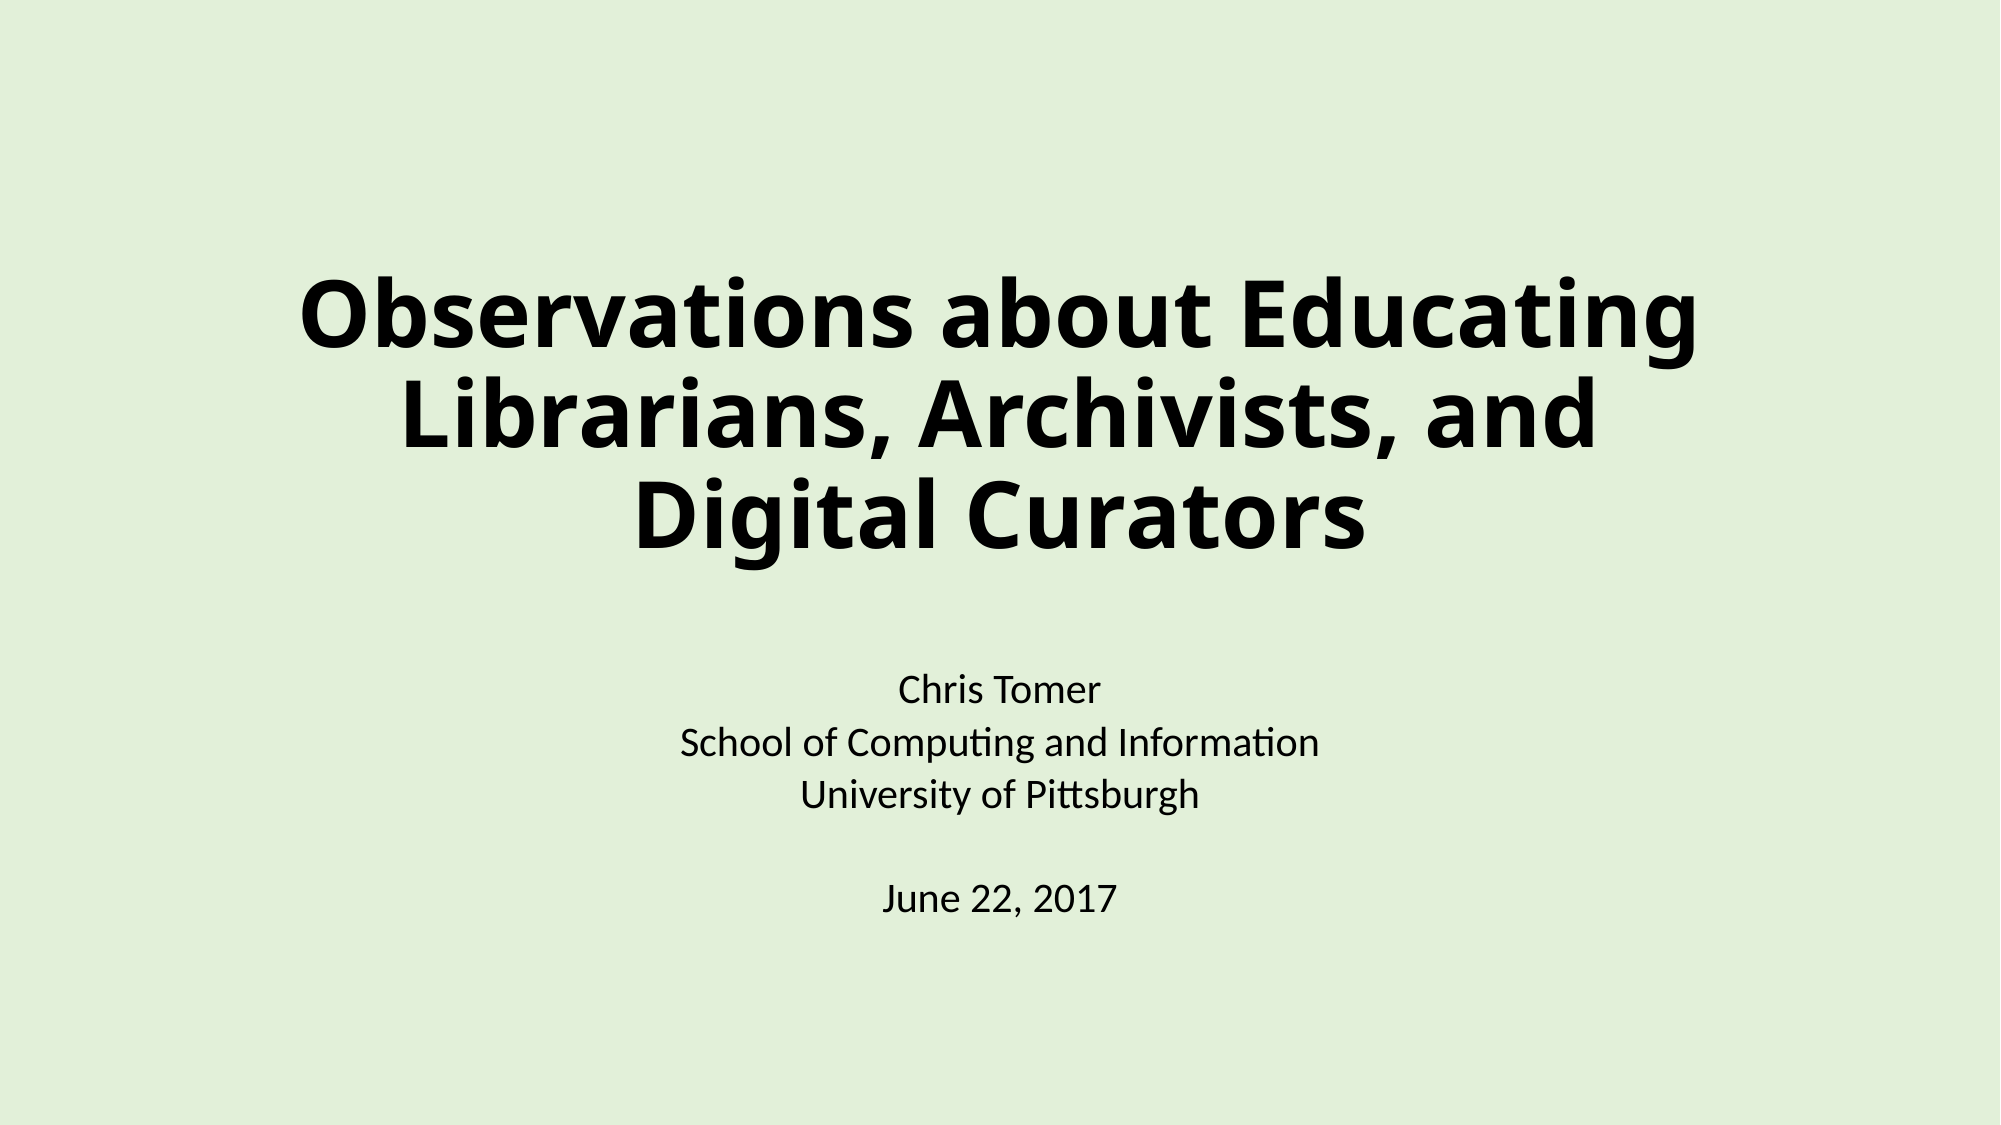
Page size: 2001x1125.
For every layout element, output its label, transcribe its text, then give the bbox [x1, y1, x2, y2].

title Observations about Educating Librarians, Archivists, and Digital Curators [249, 184, 1750, 576]
subtitle Chris Tomer School of Computing and Information University of Pittsburgh June 22, 2017 [249, 660, 1750, 932]
